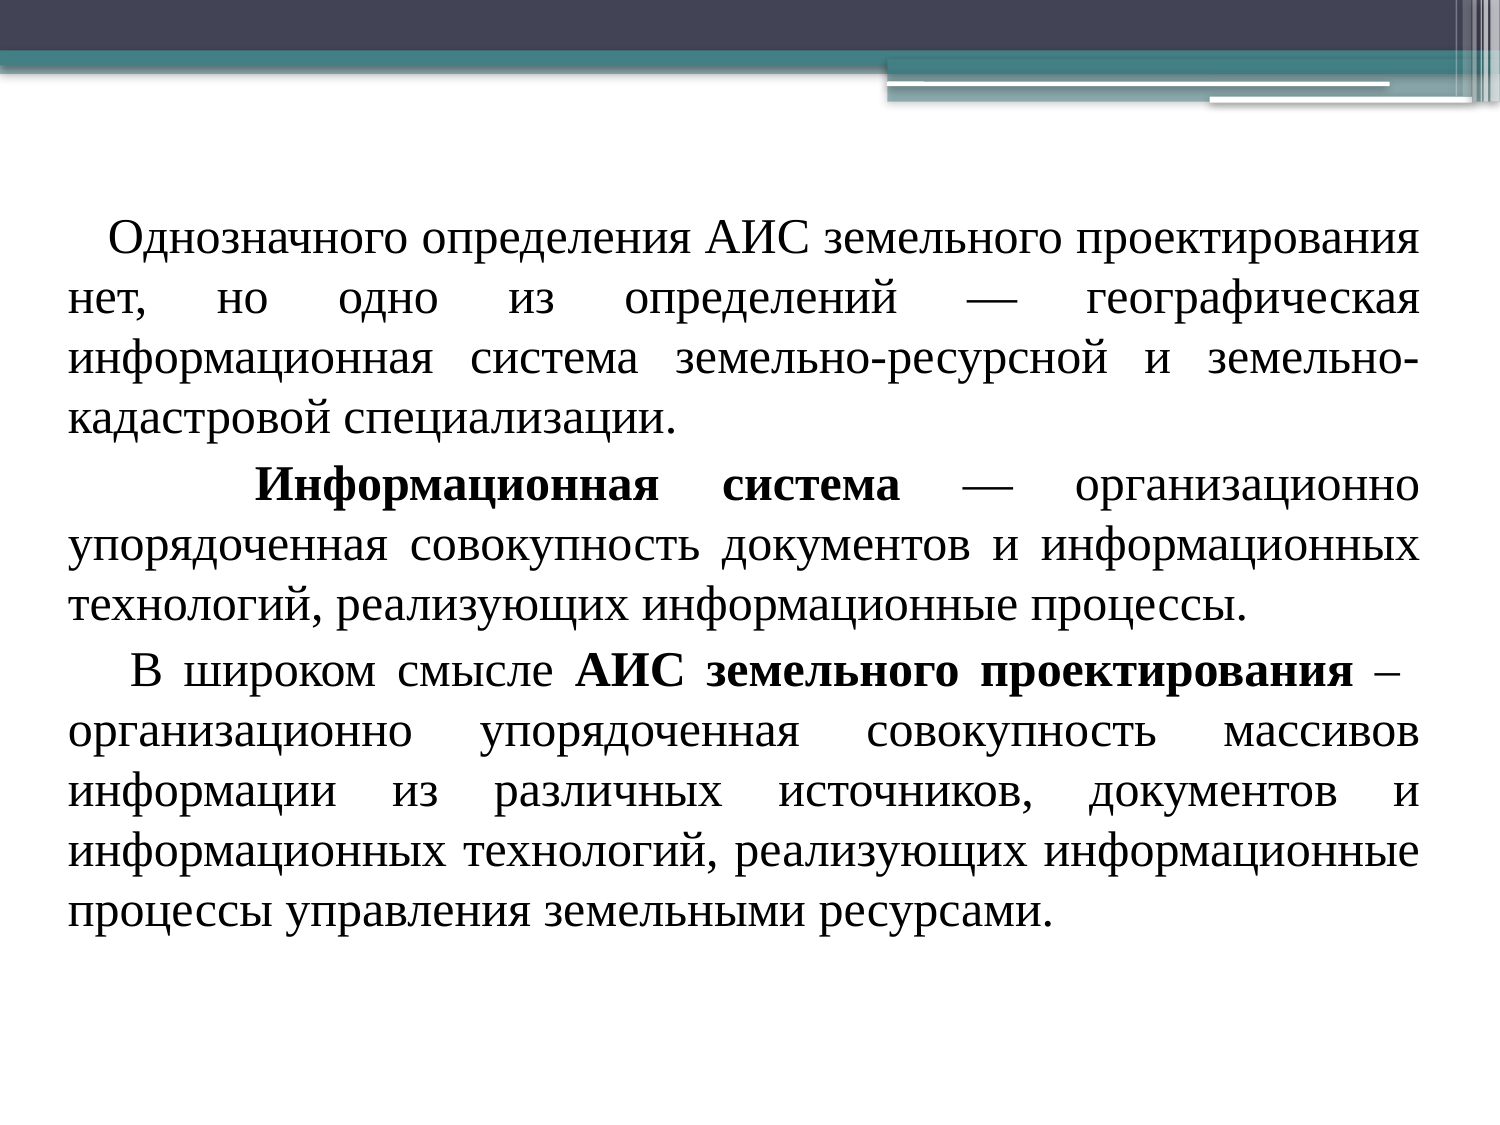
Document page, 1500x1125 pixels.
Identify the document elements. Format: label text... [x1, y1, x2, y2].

list Однозначного определения АИС земельного проектирования нет, но одно из определений — географическая информационная система земельно-ресурсной и земельно-кадастровой специализации. Информационная система — организационно упорядоченная совокупность документов и информационных технологий, реализующих информационные процессы. В широком смысле АИС земельного проектирования – организационно упорядоченная совокупность массивов информации из различных источников, документов и информационных технологий, реализующих информационные процессы управления земельными ресурсами. [53, 196, 1436, 976]
